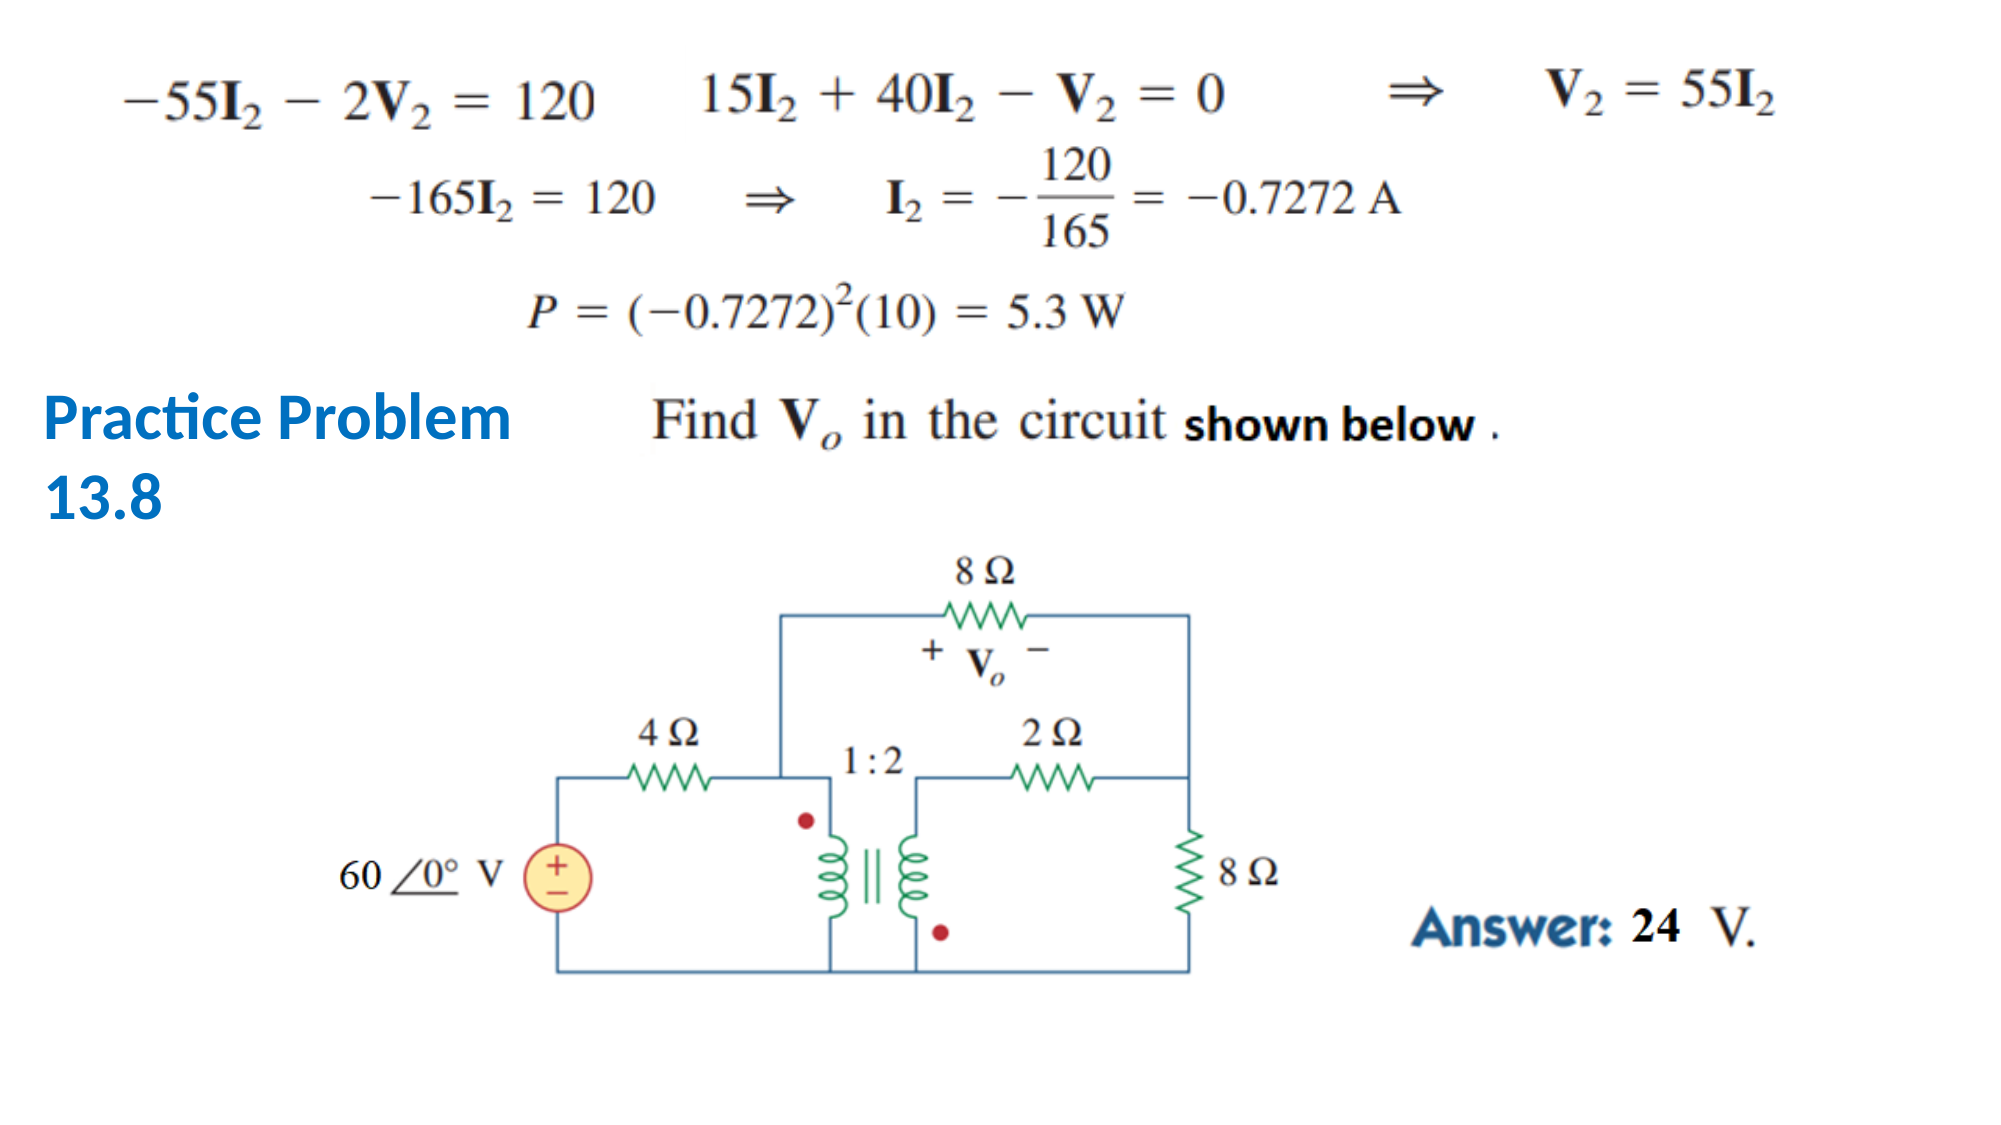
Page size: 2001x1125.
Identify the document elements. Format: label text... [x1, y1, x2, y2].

text_box Practice Problem 13.8 [29, 365, 602, 541]
picture [300, 542, 1376, 1016]
picture [1402, 877, 1780, 983]
picture [94, 30, 1808, 470]
